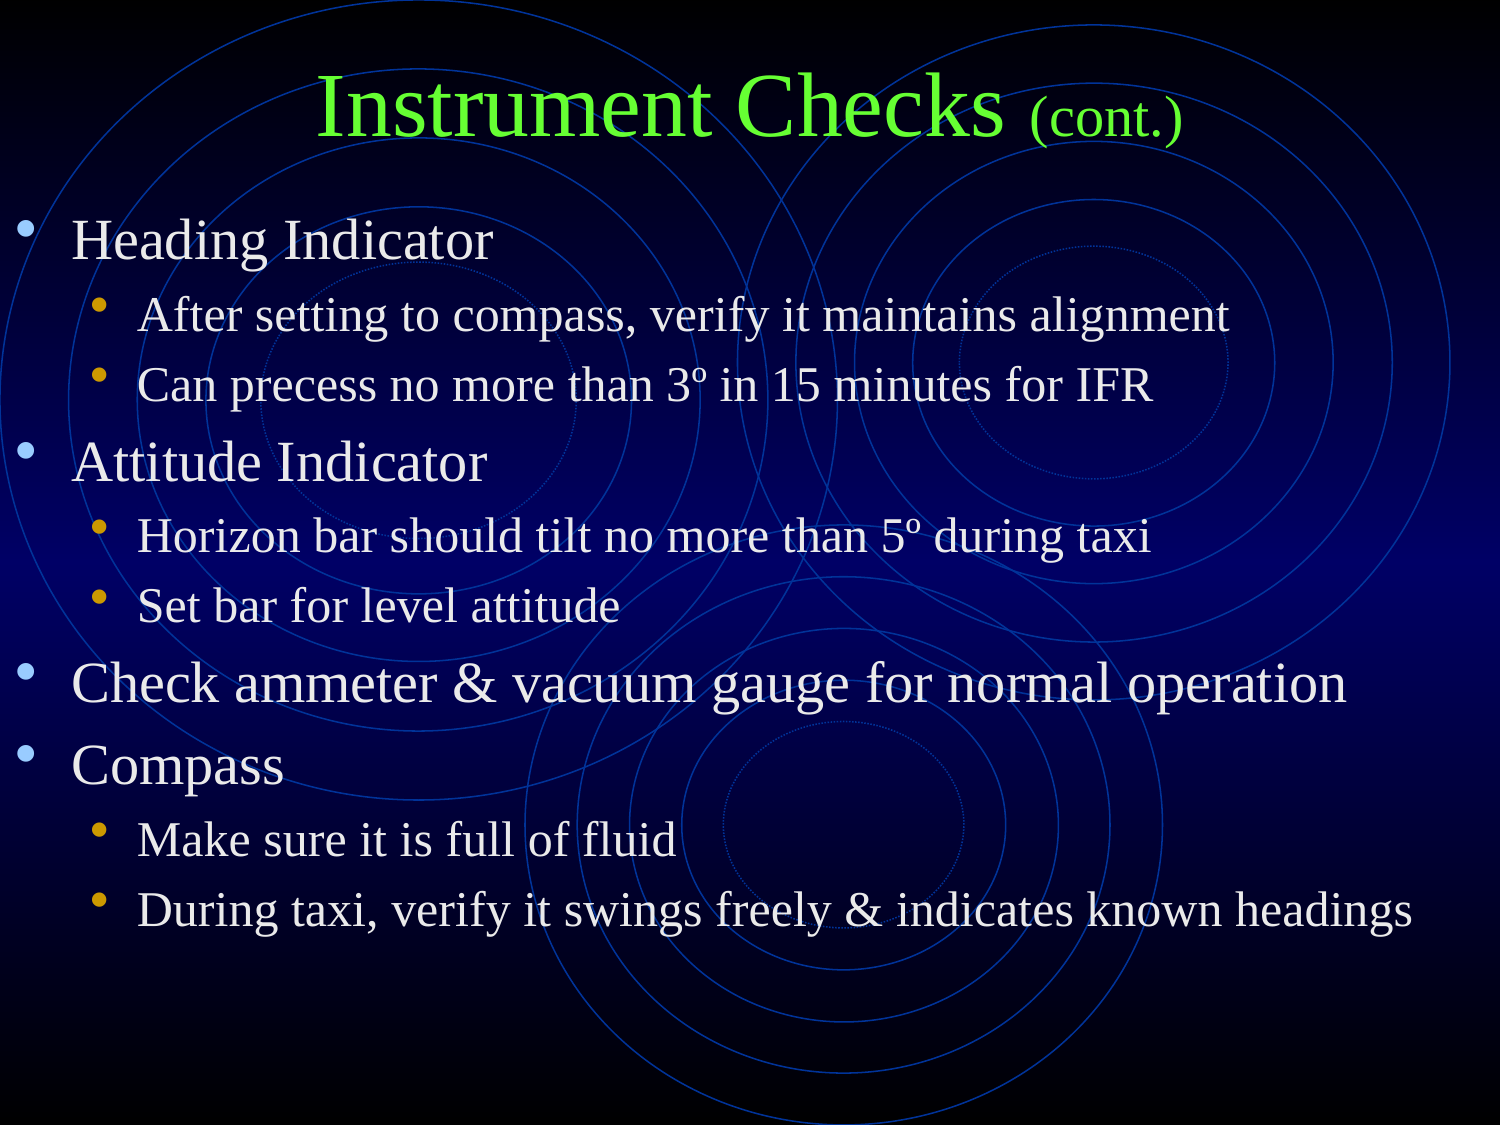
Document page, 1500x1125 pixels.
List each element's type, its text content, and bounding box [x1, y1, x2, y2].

list Heading Indicator After setting to compass, verify it maintains alignment Can precess no more than 3º in 15 minutes for IFR Attitude Indicator Horizon bar should tilt no more than 5º during taxi Set bar for level attitude Check ammeter & vacuum gauge for normal operation Compass Make sure it is full of fluid During taxi, verify it swings freely & indicates known headings [0, 193, 1500, 1001]
title Instrument Checks (cont.) [112, 5, 1388, 193]
